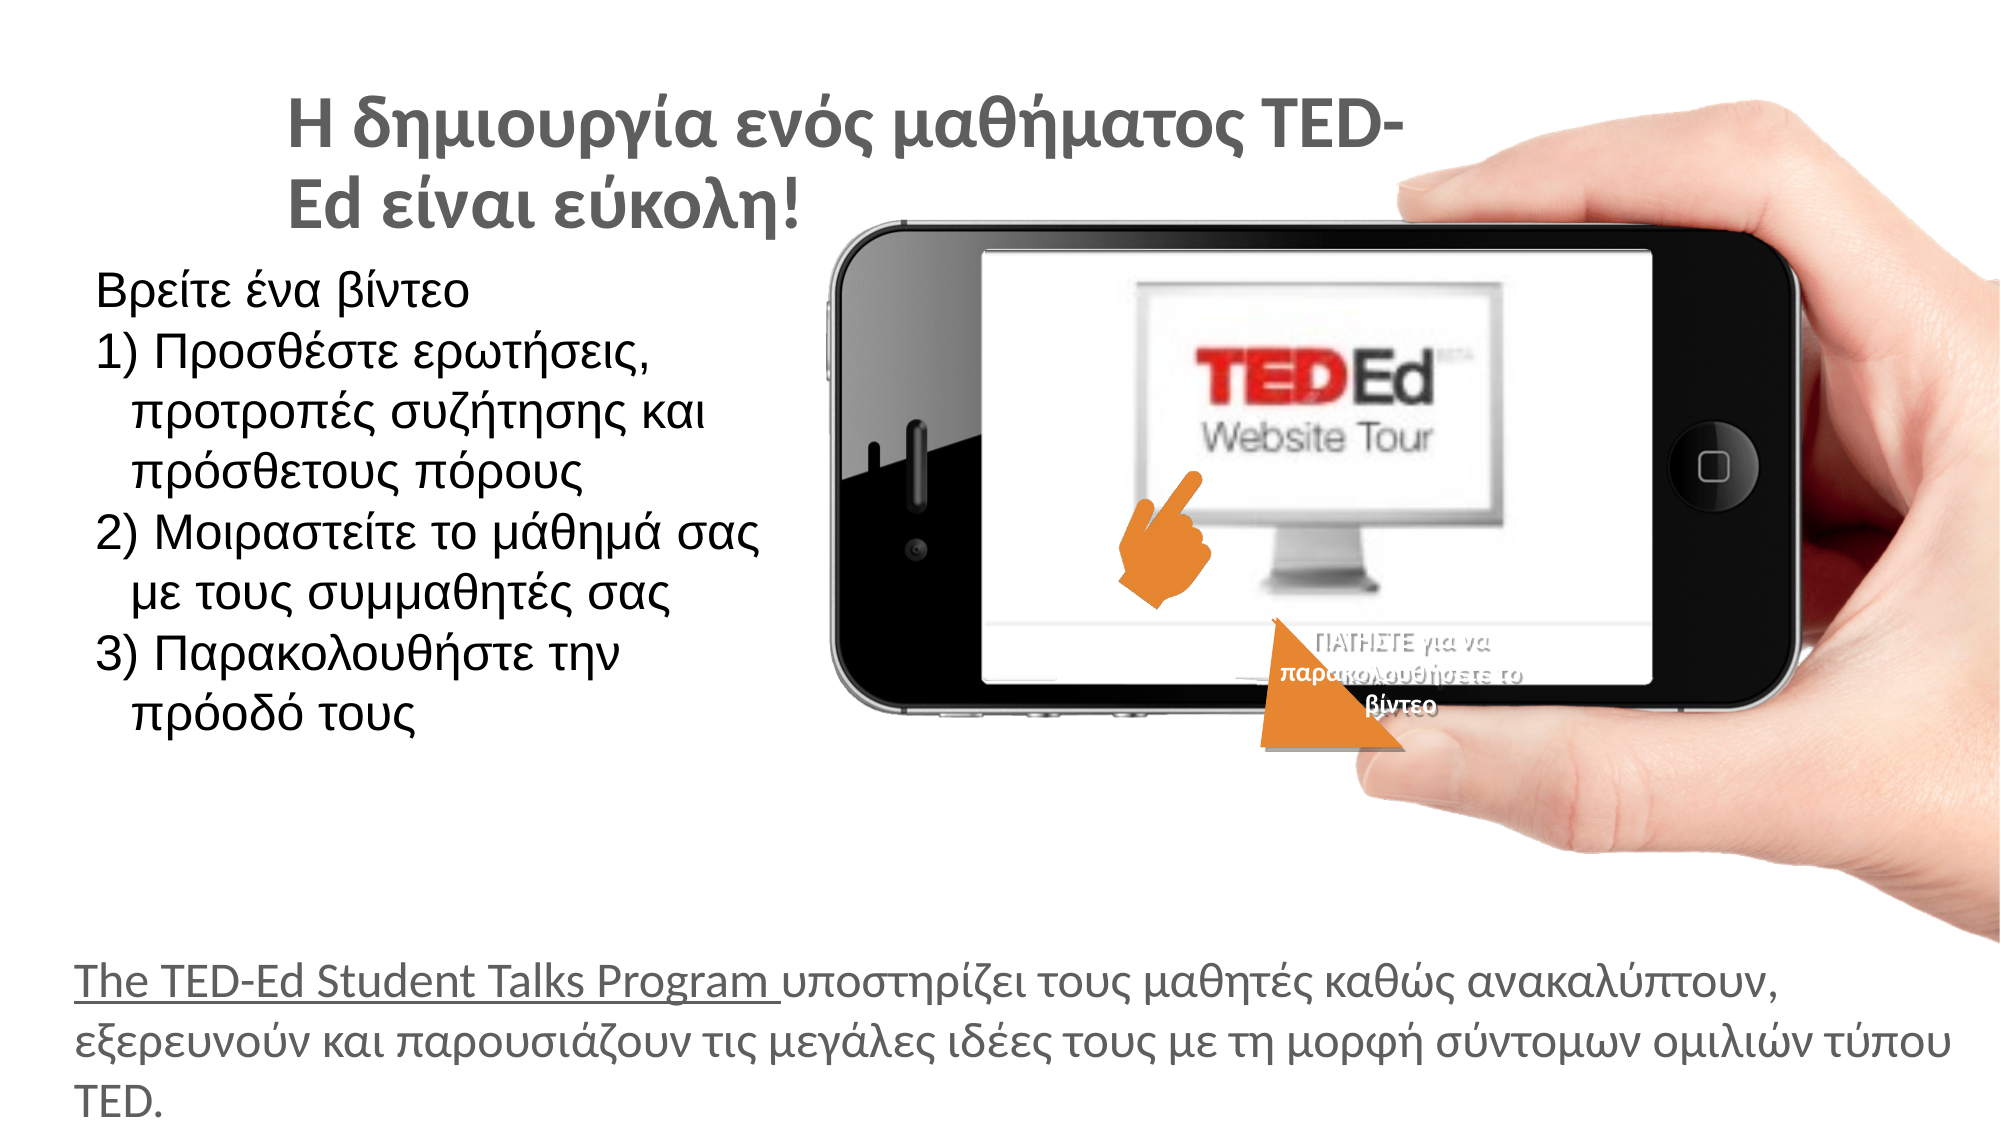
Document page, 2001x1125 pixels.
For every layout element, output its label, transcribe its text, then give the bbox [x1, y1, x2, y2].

text_box Η δημιουργία ενός μαθήματος TED-Ed είναι εύκολη! [273, 75, 1477, 235]
text_box The TED-Ed Student Talks Program υποστηρίζει τους μαθητές καθώς ανακαλύπτουν, εξερευνούν και παρουσιάζουν τις μεγάλες ιδέες τους με τη μορφή σύντομων ομιλιών τύπου TED. [59, 940, 2000, 1125]
text_box Βρείτε ένα βίντεο Προσθέστε ερωτήσεις, προτροπές συζήτησης και πρόσθετους πόρους Μοιραστείτε το μάθημά σας με τους συμμαθητές σας Παρακολουθήστε την πρόοδό τους [80, 249, 789, 748]
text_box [984, 250, 1652, 627]
text_box ΠΑΤΗΣΤΕ για να παρακολουθήσετε το βίντεο [1261, 627, 1401, 747]
picture [826, 99, 2000, 940]
